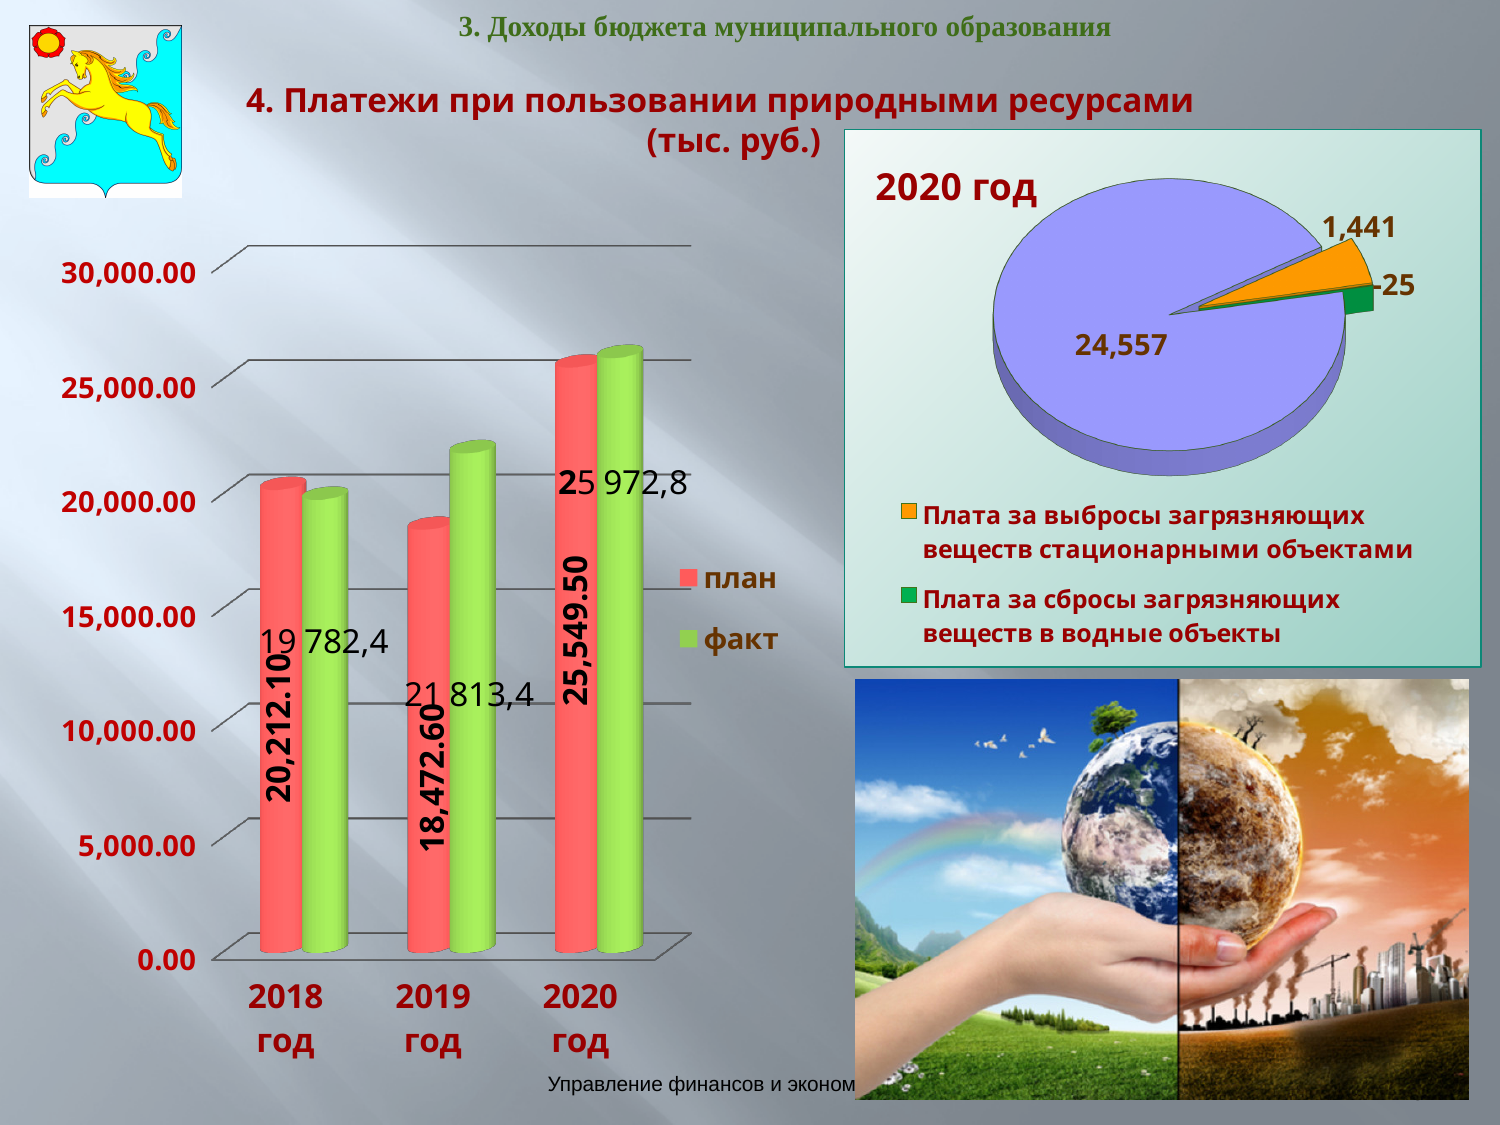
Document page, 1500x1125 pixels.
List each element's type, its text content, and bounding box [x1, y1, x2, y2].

picture [855, 679, 1469, 1100]
text_box 3. Доходы бюджета муниципального образования [234, 0, 1336, 50]
picture [28, 24, 182, 198]
chart [843, 128, 1482, 669]
footer Управление финансов и экономики [807, 1042, 863, 1103]
chart [23, 210, 798, 1062]
text_box 4. Платежи при пользовании природными ресурсами (тыс. руб.) [225, 70, 1278, 169]
